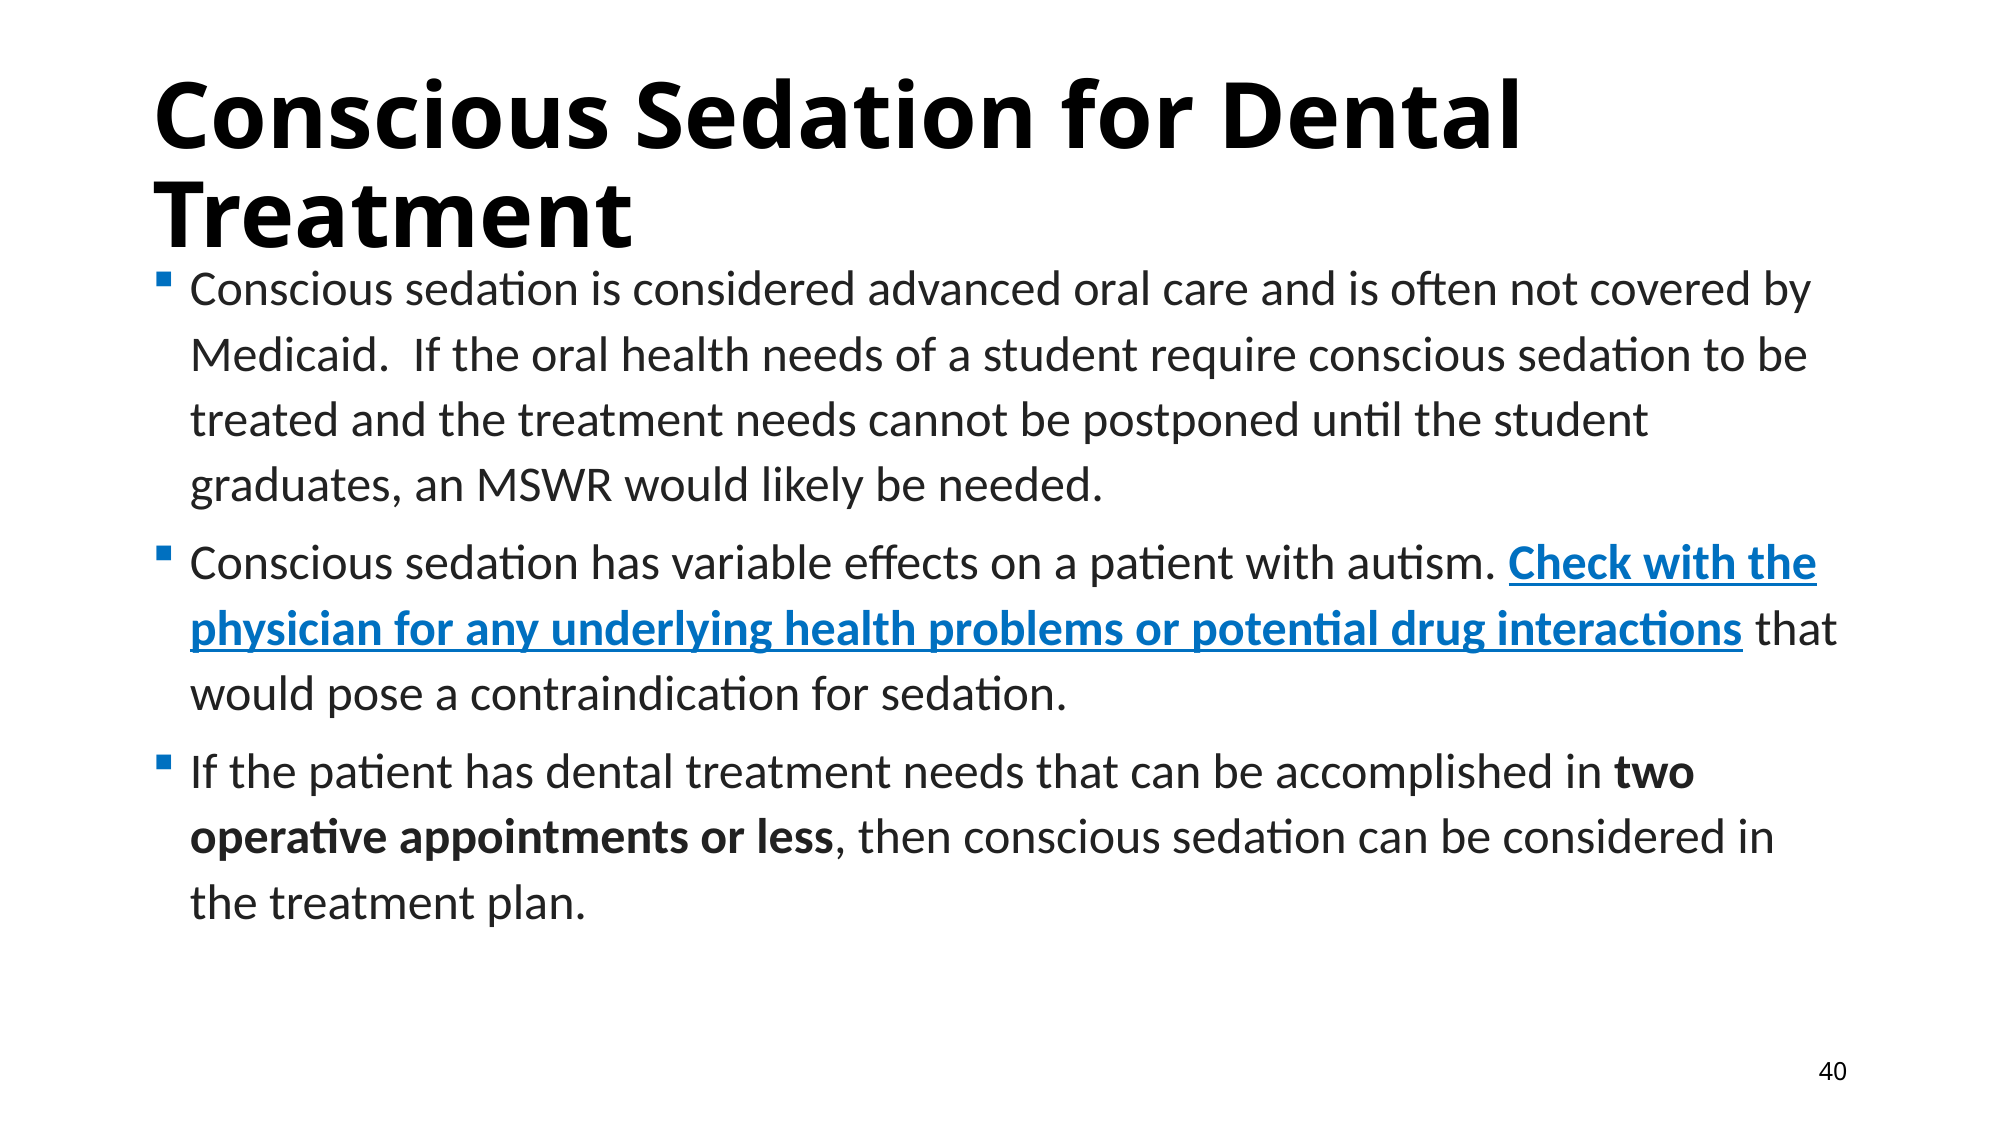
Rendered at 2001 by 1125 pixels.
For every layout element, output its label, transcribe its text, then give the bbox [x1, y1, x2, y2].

title Conscious Sedation for Dental Treatment [137, 59, 1863, 242]
list Conscious sedation is considered advanced oral care and is often not covered by Medicaid. If the oral health needs of a student require conscious sedation to be treated and the treatment needs cannot be postponed until the student graduates, an MSWR would likely be needed. Conscious sedation has variable effects on a patient with autism. Check with the physician for any underlying health problems or potential drug interactions that would pose a contraindication for sedation. If the patient has dental treatment needs that can be accomplished in two operative appointments or less, then conscious sedation can be considered in the treatment plan. [137, 242, 1863, 1031]
slide_number 40 [1412, 1042, 1863, 1103]
